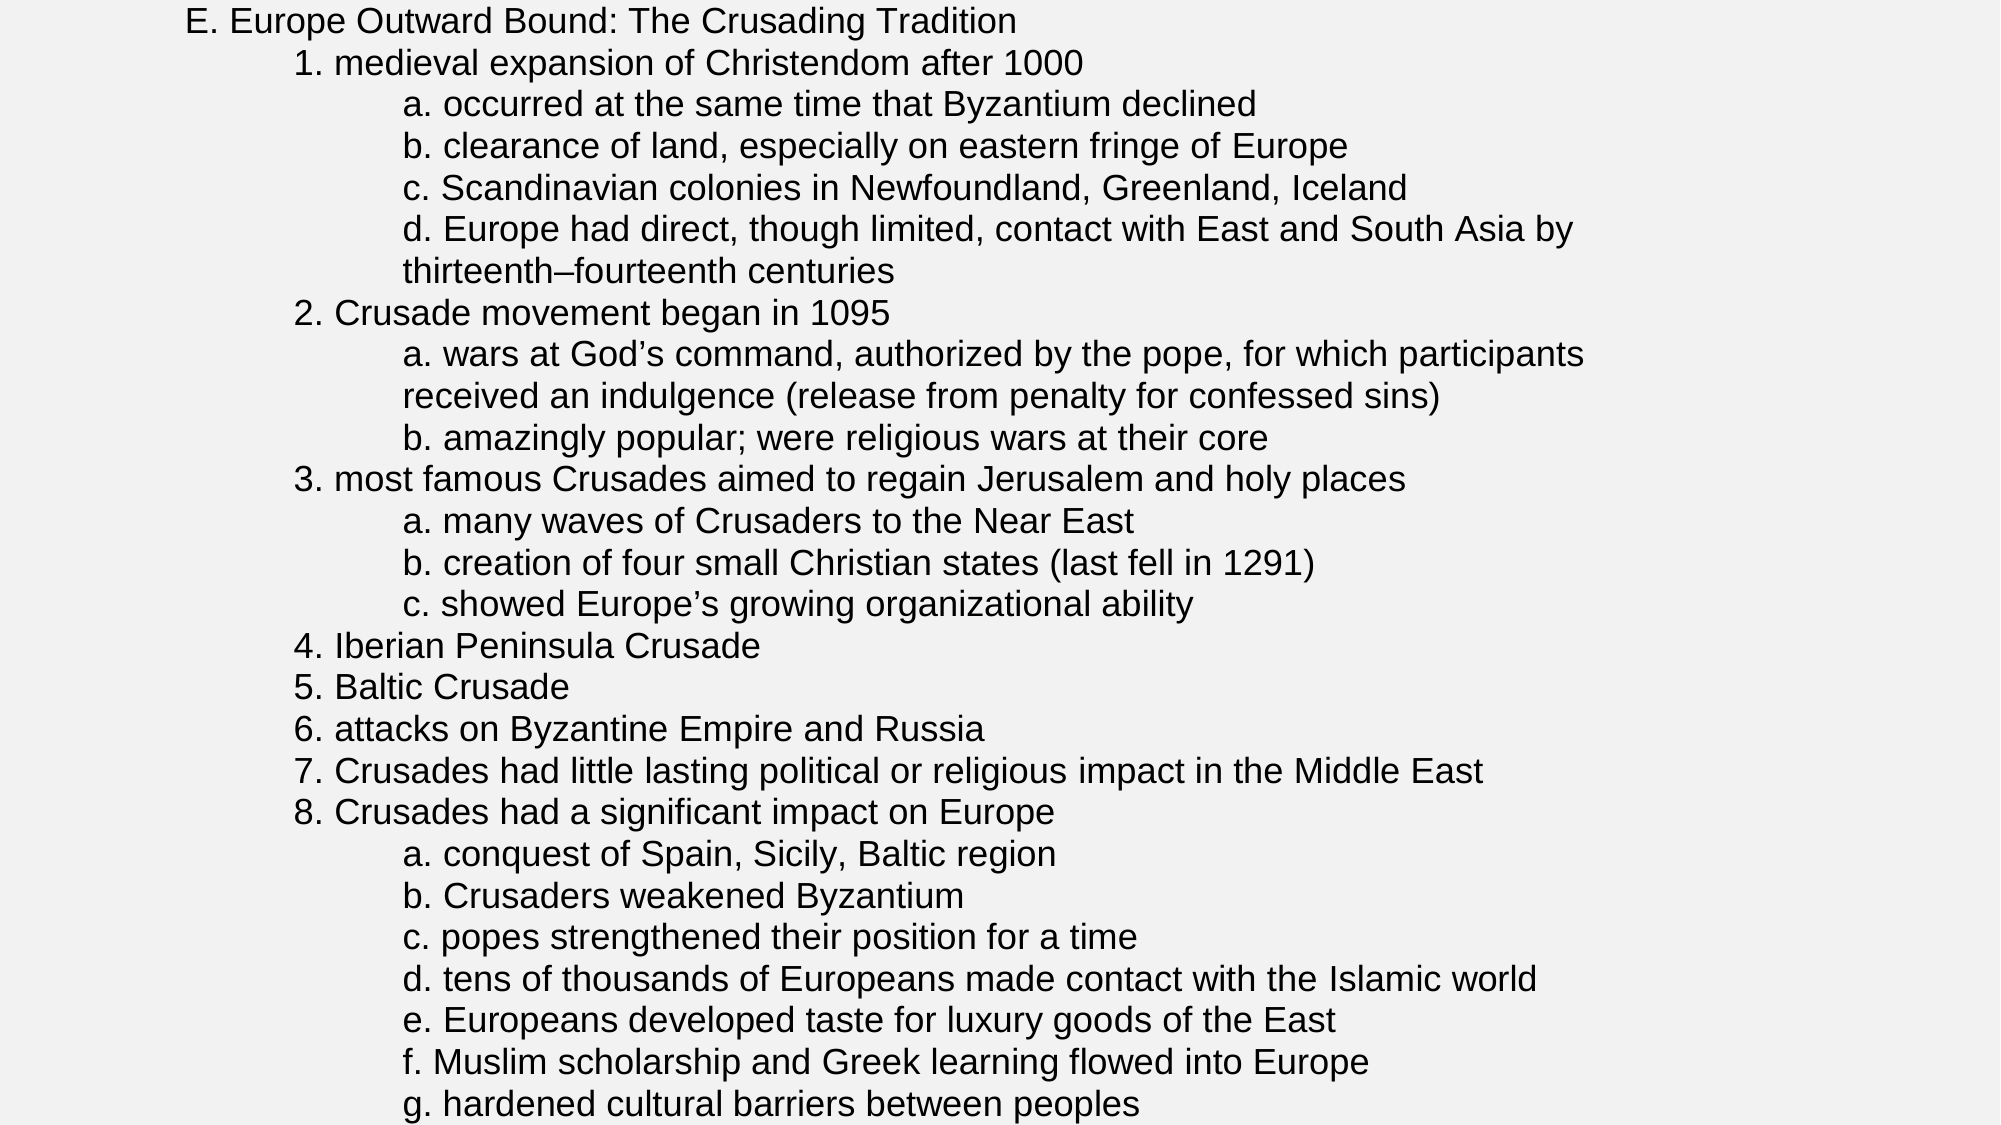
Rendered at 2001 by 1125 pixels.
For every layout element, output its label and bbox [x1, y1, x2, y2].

picture [184, 0, 1816, 1125]
